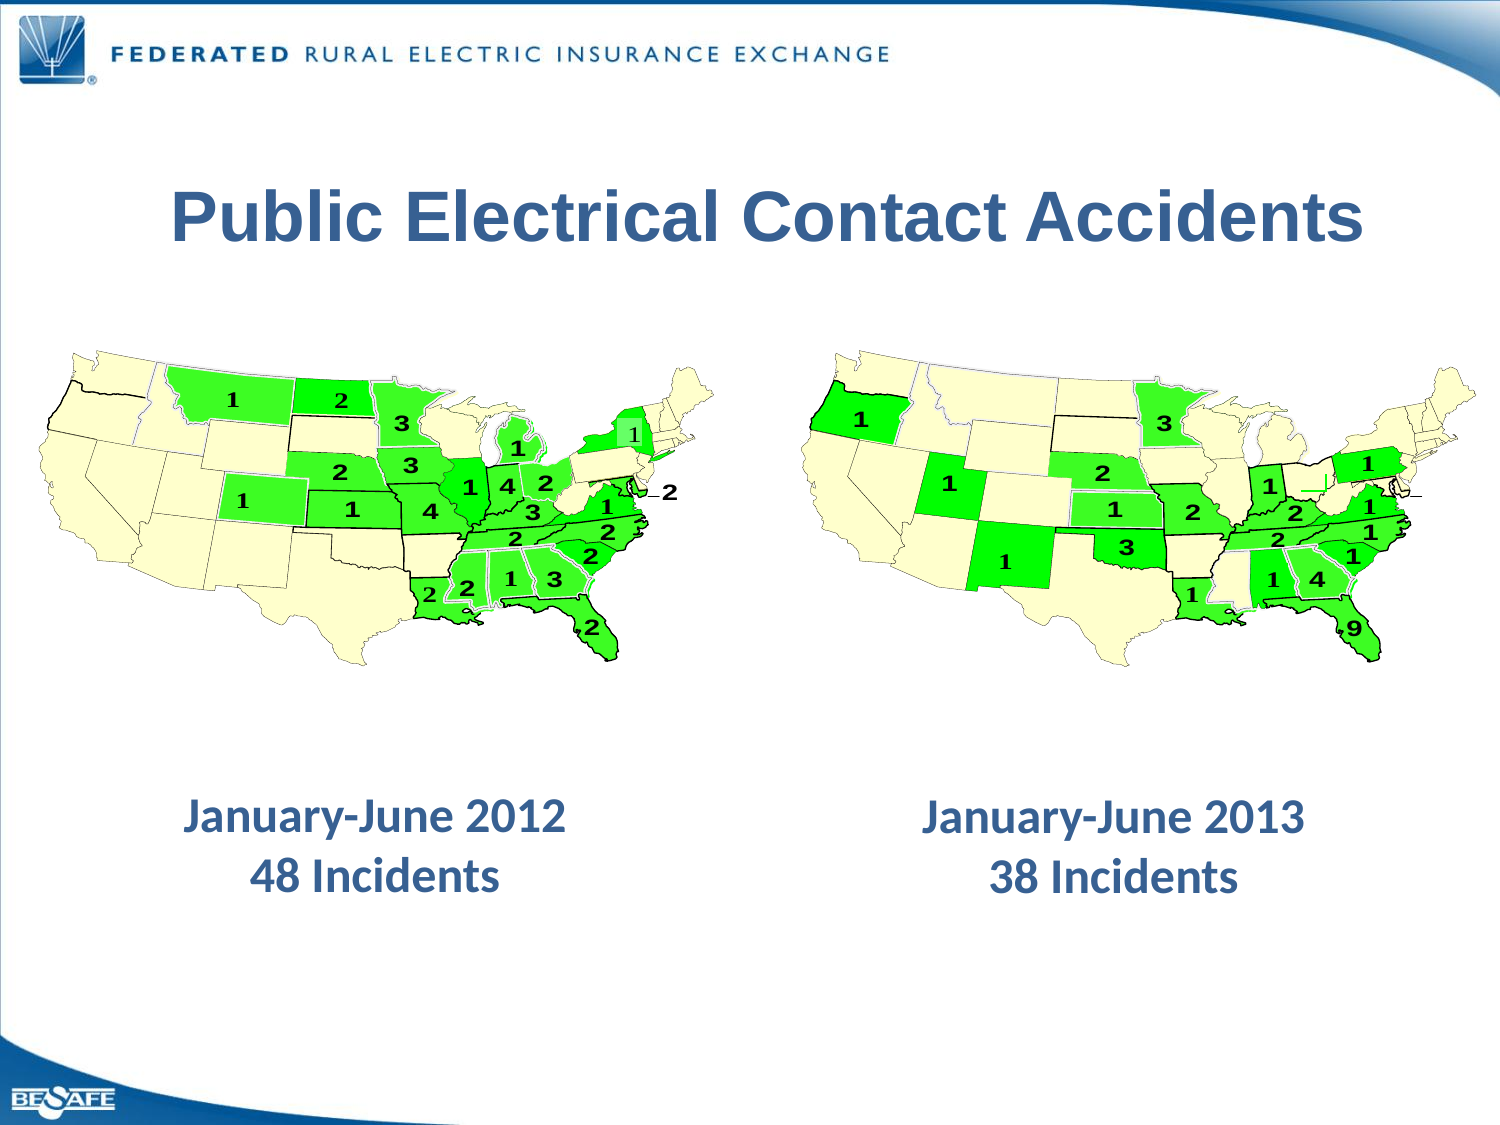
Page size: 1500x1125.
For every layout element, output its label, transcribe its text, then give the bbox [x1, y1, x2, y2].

picture [0, 0, 1500, 1125]
title Public Electrical Contact Accidents [112, 137, 1425, 288]
text_box January-June 2013 38 Incidents [788, 776, 1439, 911]
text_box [0, 349, 726, 755]
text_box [762, 349, 1488, 756]
text_box January-June 2012 48 Incidents [50, 774, 700, 910]
